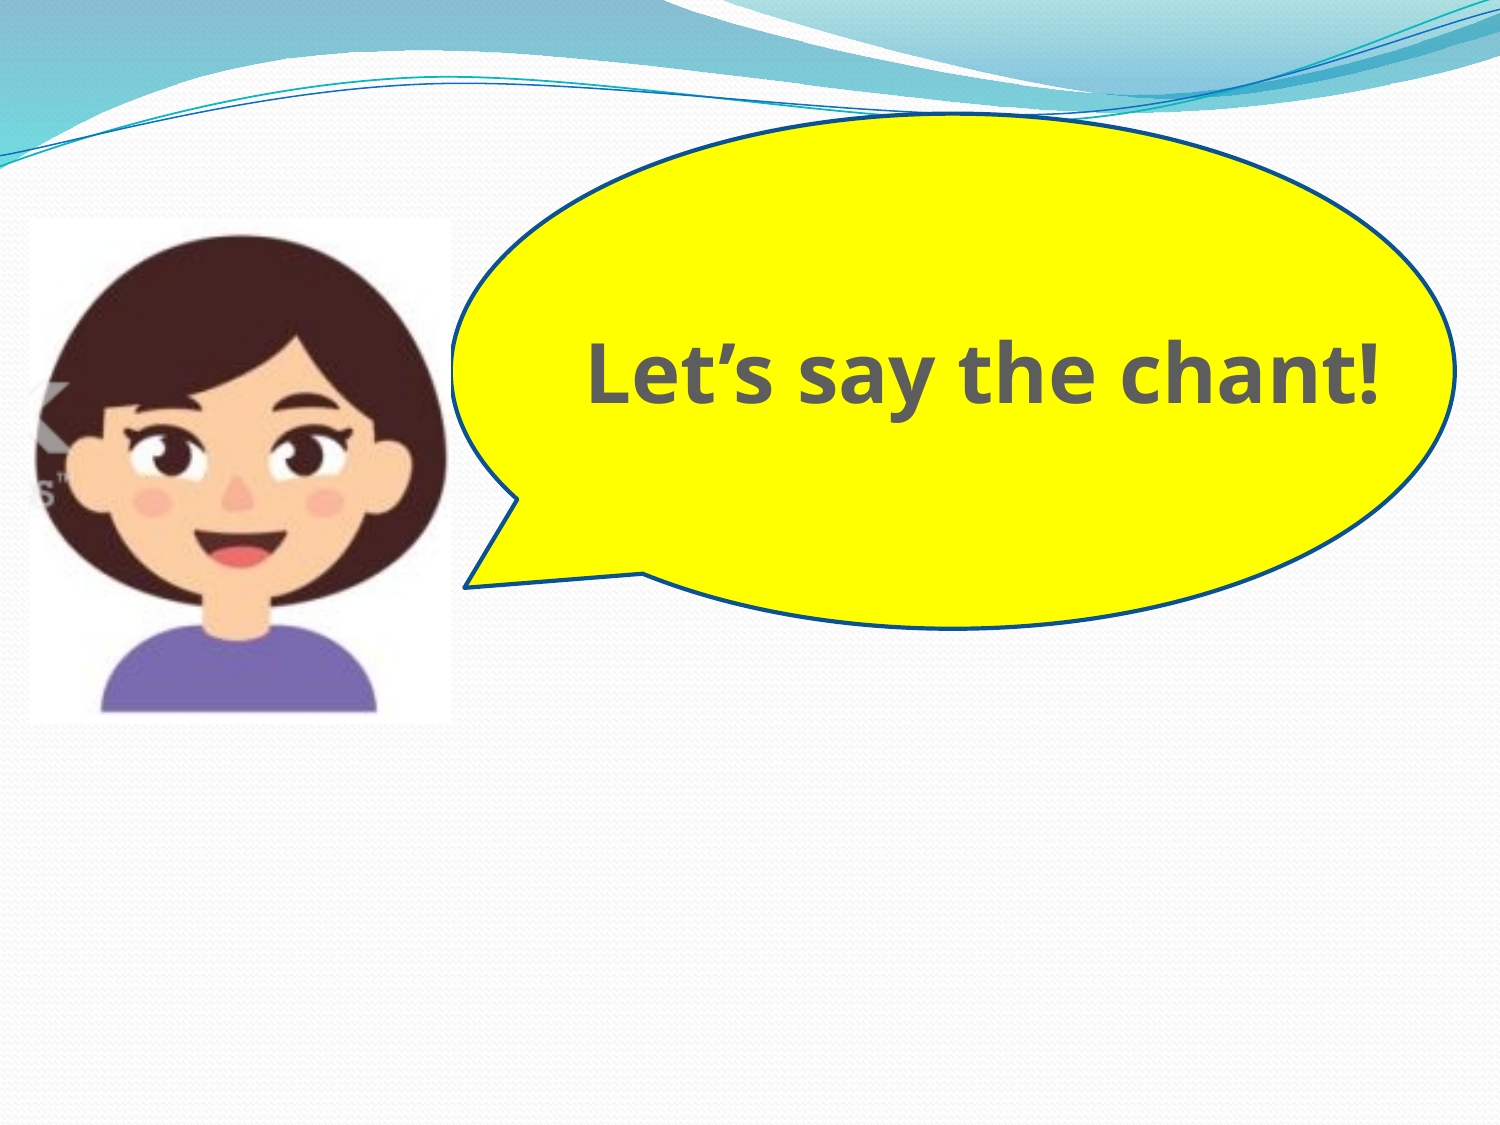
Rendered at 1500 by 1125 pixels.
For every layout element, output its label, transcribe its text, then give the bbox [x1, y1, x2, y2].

text_box Let’s say the chant! [569, 313, 1398, 429]
text_box [457, 111, 1457, 631]
picture [29, 219, 452, 724]
